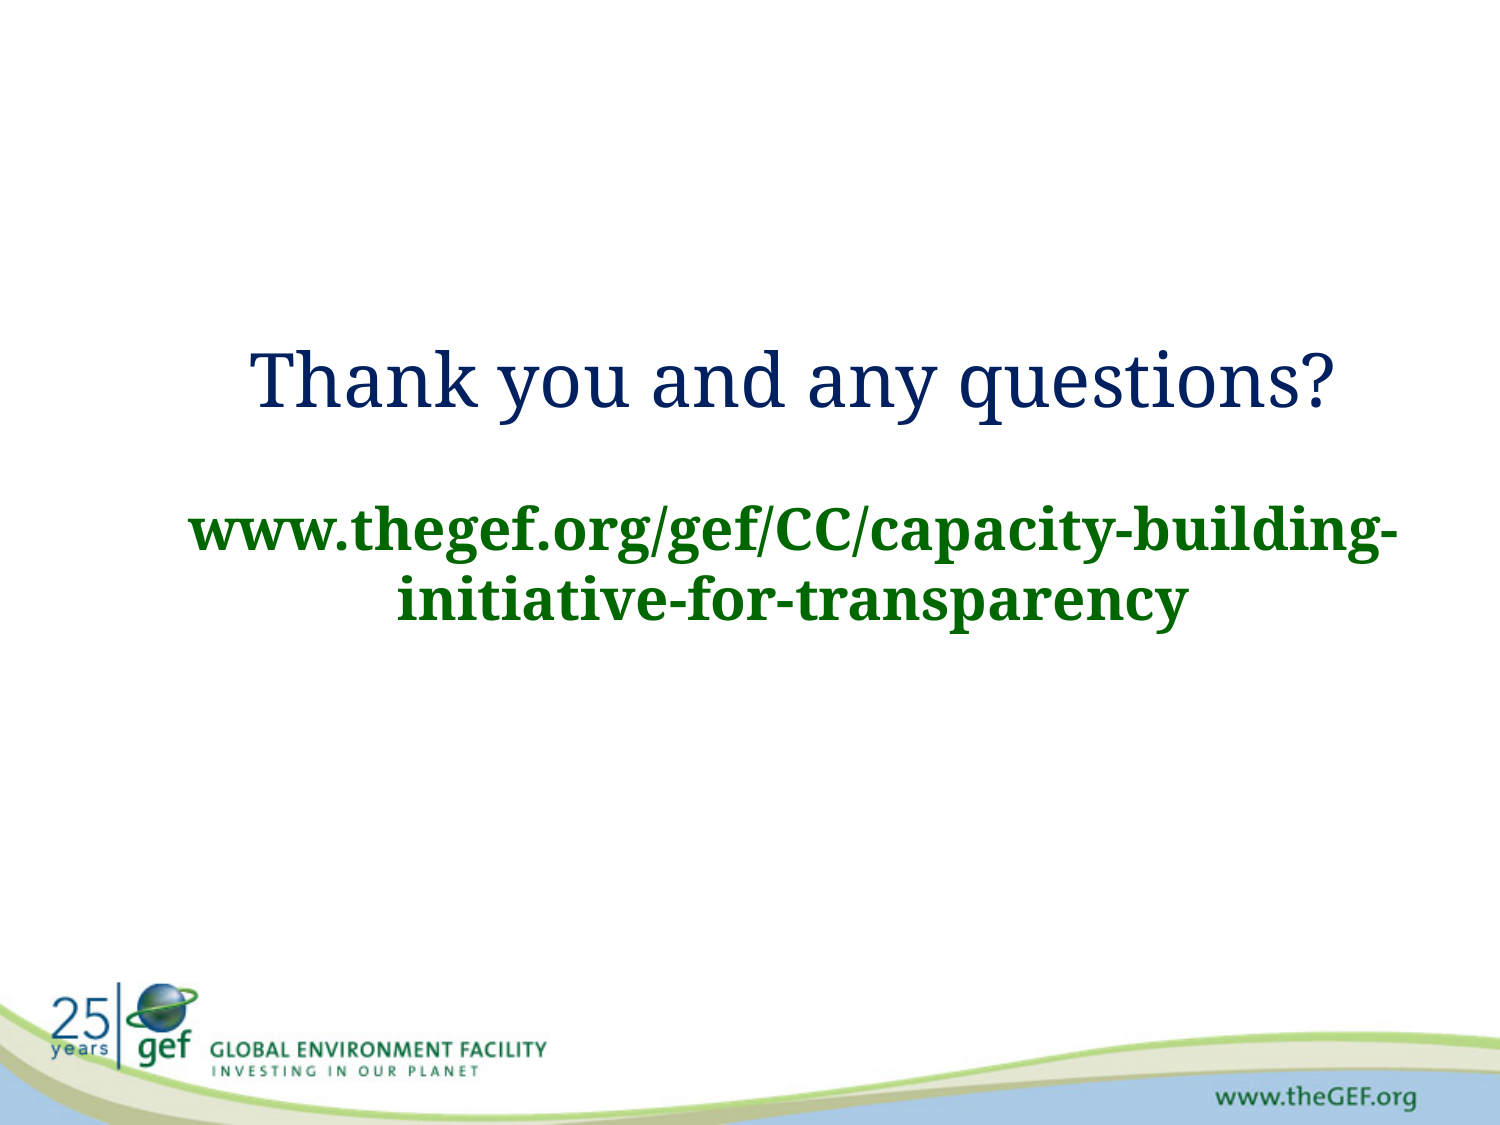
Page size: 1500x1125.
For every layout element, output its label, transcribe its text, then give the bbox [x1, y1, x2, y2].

picture [0, 920, 1500, 1125]
text_box Thank you and any questions? www.thegef.org/gef/CC/capacity-building-initiative-for-transparency [87, 324, 1500, 735]
